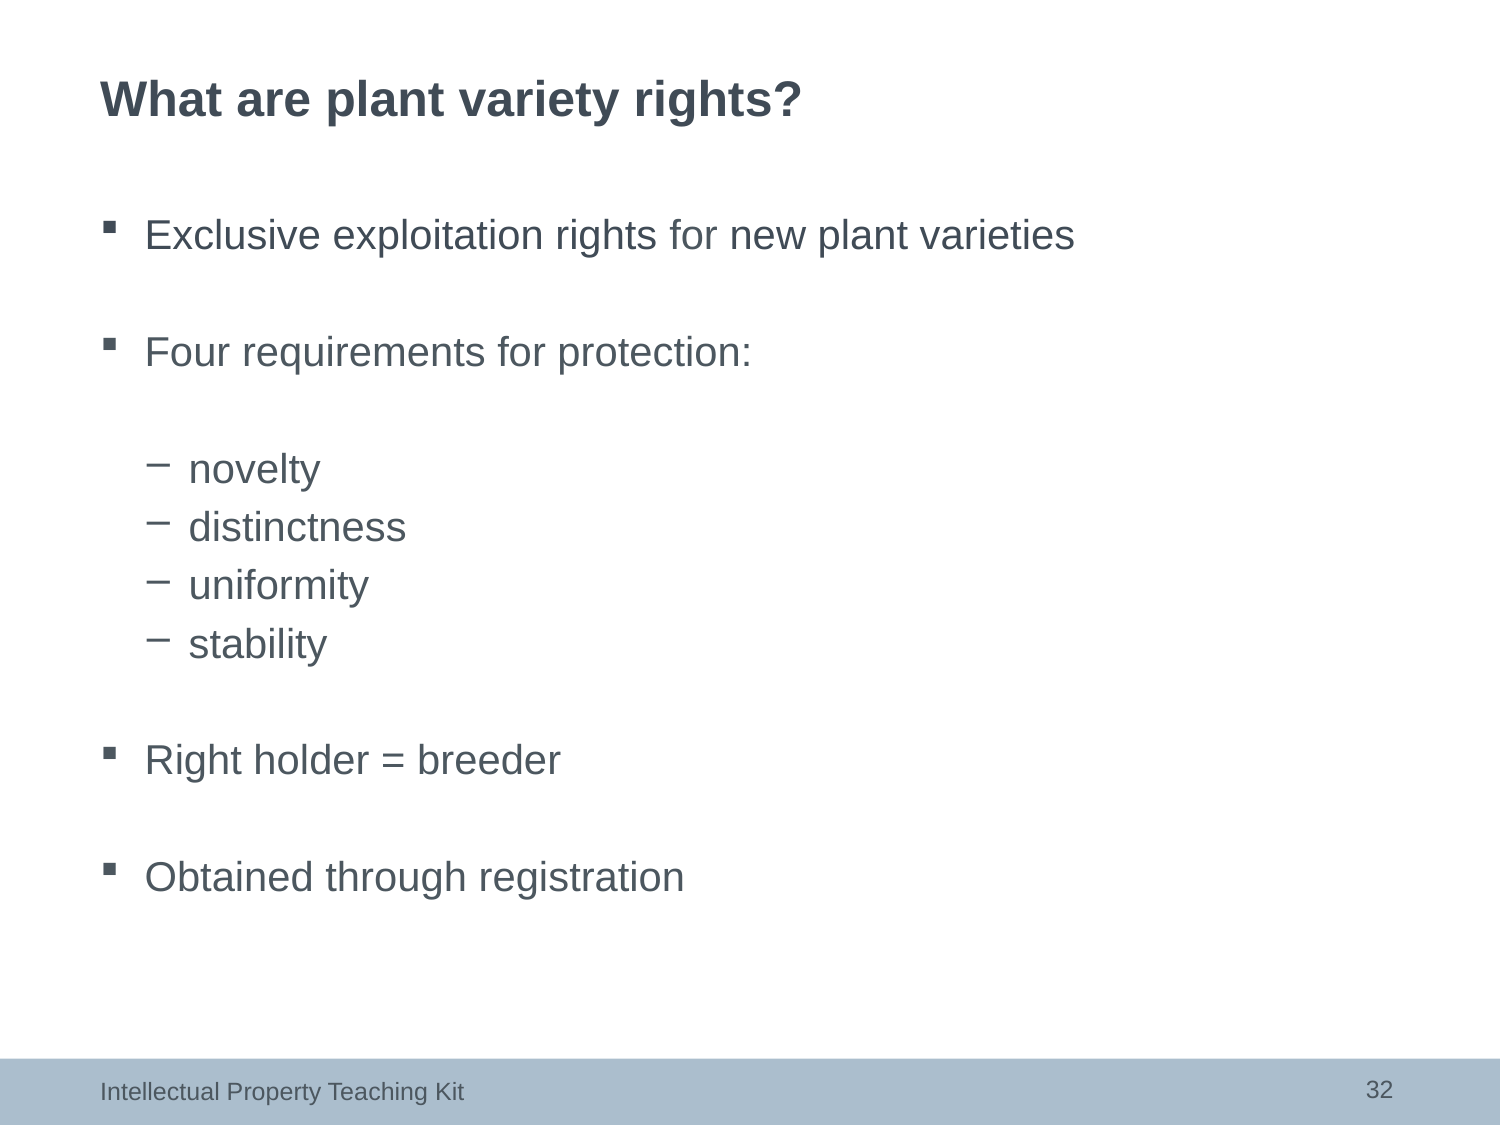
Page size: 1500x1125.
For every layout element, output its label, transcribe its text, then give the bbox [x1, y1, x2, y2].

text_box 32 [1269, 1070, 1394, 1106]
list Exclusive exploitation rights for new plant varieties Four requirements for protection: novelty distinctness uniformity stability Right holder = breeder Obtained through registration [100, 207, 1400, 929]
title What are plant variety rights? [100, 66, 1400, 207]
footer Intellectual Property Teaching Kit [100, 1074, 988, 1125]
